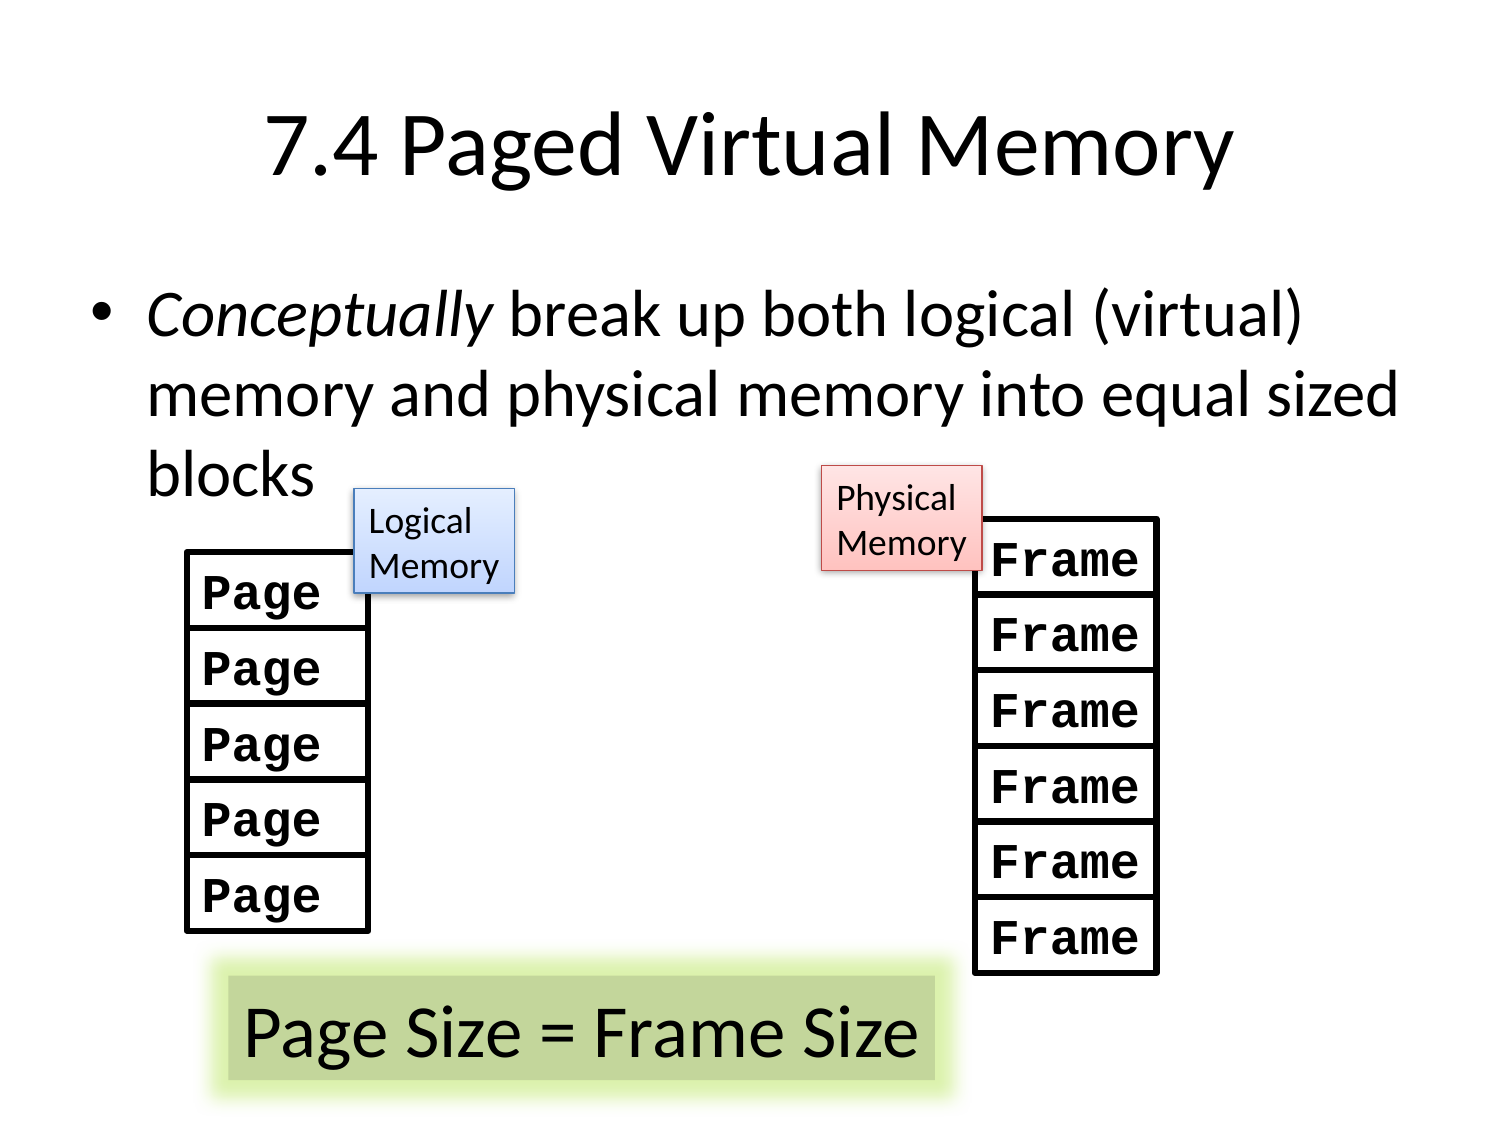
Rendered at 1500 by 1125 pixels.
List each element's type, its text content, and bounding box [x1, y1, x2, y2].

text_box Logical Memory [353, 488, 515, 594]
title 7.4 Paged Virtual Memory [75, 45, 1425, 233]
text_box Frame [975, 897, 1157, 973]
text_box Physical Memory [821, 465, 983, 571]
text_box Frame [975, 821, 1157, 897]
list Conceptually break up both logical (virtual) memory and physical memory into equal sized blocks [75, 262, 1425, 557]
text_box Page Size = Frame Size [228, 975, 935, 1081]
text_box Frame [975, 594, 1157, 670]
text_box Page [186, 703, 369, 779]
text_box Page [186, 627, 369, 703]
text_box Page [186, 779, 369, 855]
text_box Frame [975, 670, 1157, 745]
text_box Page [186, 552, 369, 627]
text_box Frame [975, 518, 1157, 594]
text_box Frame [975, 745, 1157, 821]
text_box Page [186, 855, 369, 931]
